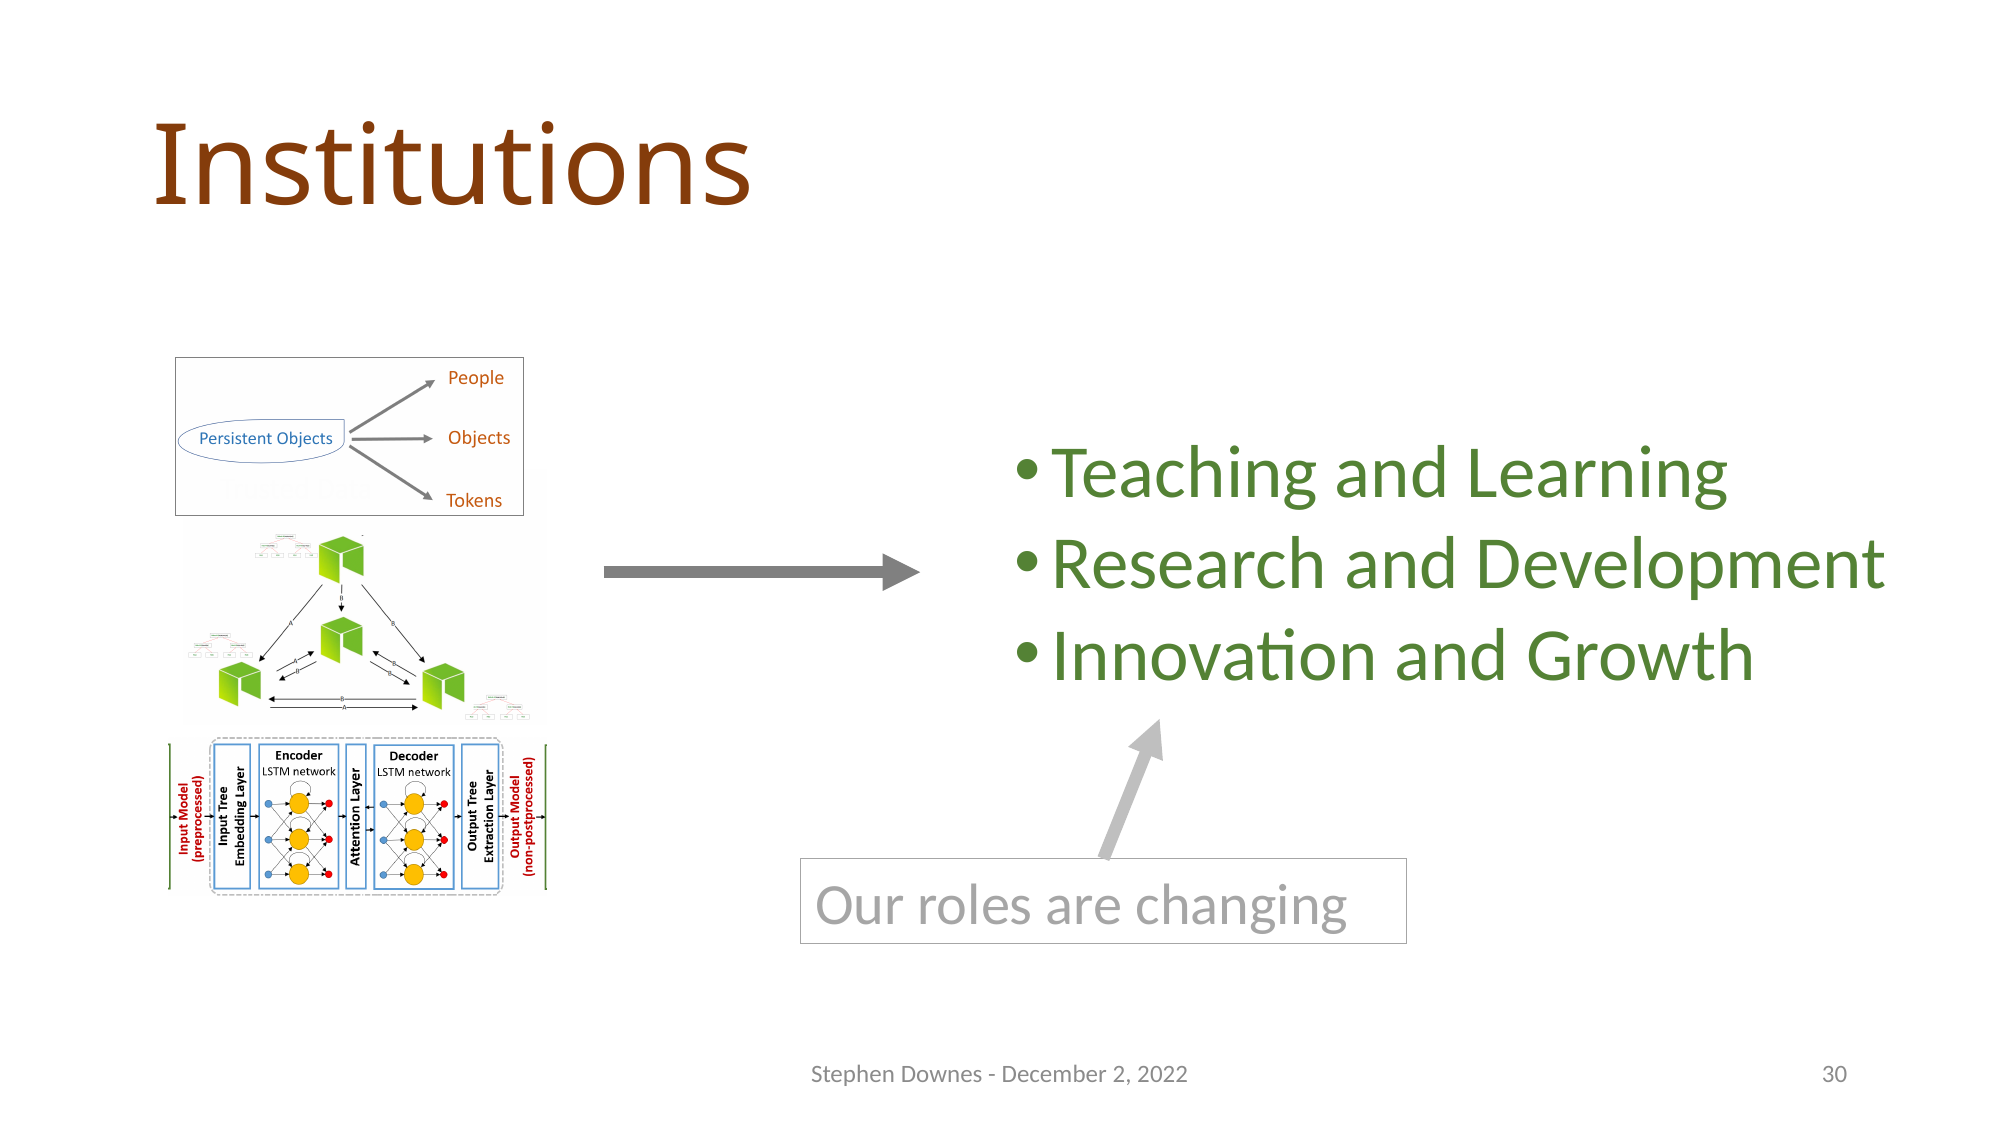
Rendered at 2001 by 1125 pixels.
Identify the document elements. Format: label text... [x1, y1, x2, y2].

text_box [1103, 719, 1160, 859]
picture [168, 737, 547, 896]
picture [175, 357, 547, 725]
text_box Our roles are changing [800, 858, 1407, 944]
slide_number 30 [1412, 1042, 1863, 1103]
list Teaching and Learning Research and Development Innovation and Growth [924, 425, 1984, 765]
footer Stephen Downes - December 2, 2022 [662, 1042, 1338, 1103]
title Institutions [137, 59, 1863, 278]
